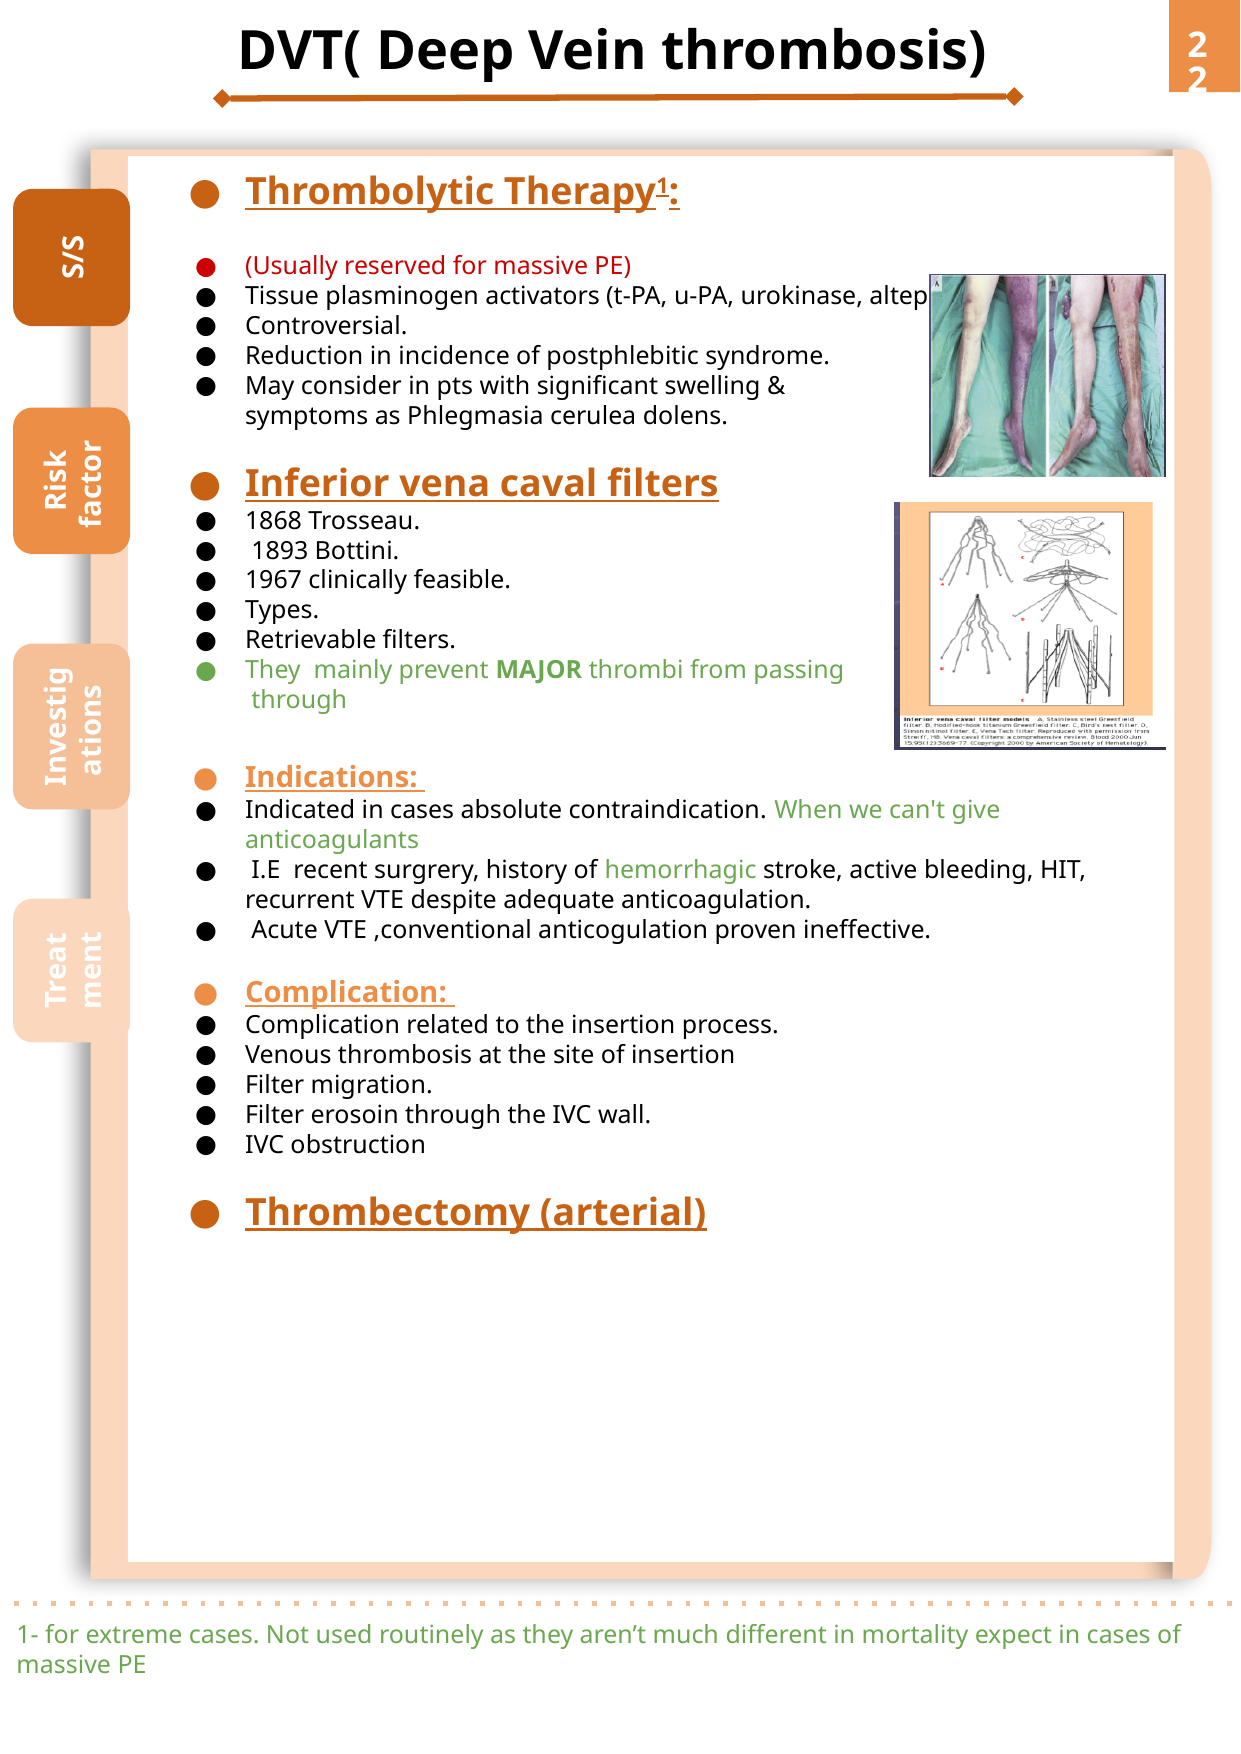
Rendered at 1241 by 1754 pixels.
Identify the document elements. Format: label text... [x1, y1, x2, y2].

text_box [154, 151, 1166, 1559]
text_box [34, 149, 109, 1084]
slide_number ‹#› [1169, 0, 1241, 93]
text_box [90, 149, 1212, 1580]
text_box DVT( Deep Vein thrombosis) [211, 0, 1015, 80]
text_box 1- for extreme cases. Not used routinely as they aren’t much different in mortality expect in cases of massive PE [1, 1610, 1241, 1693]
